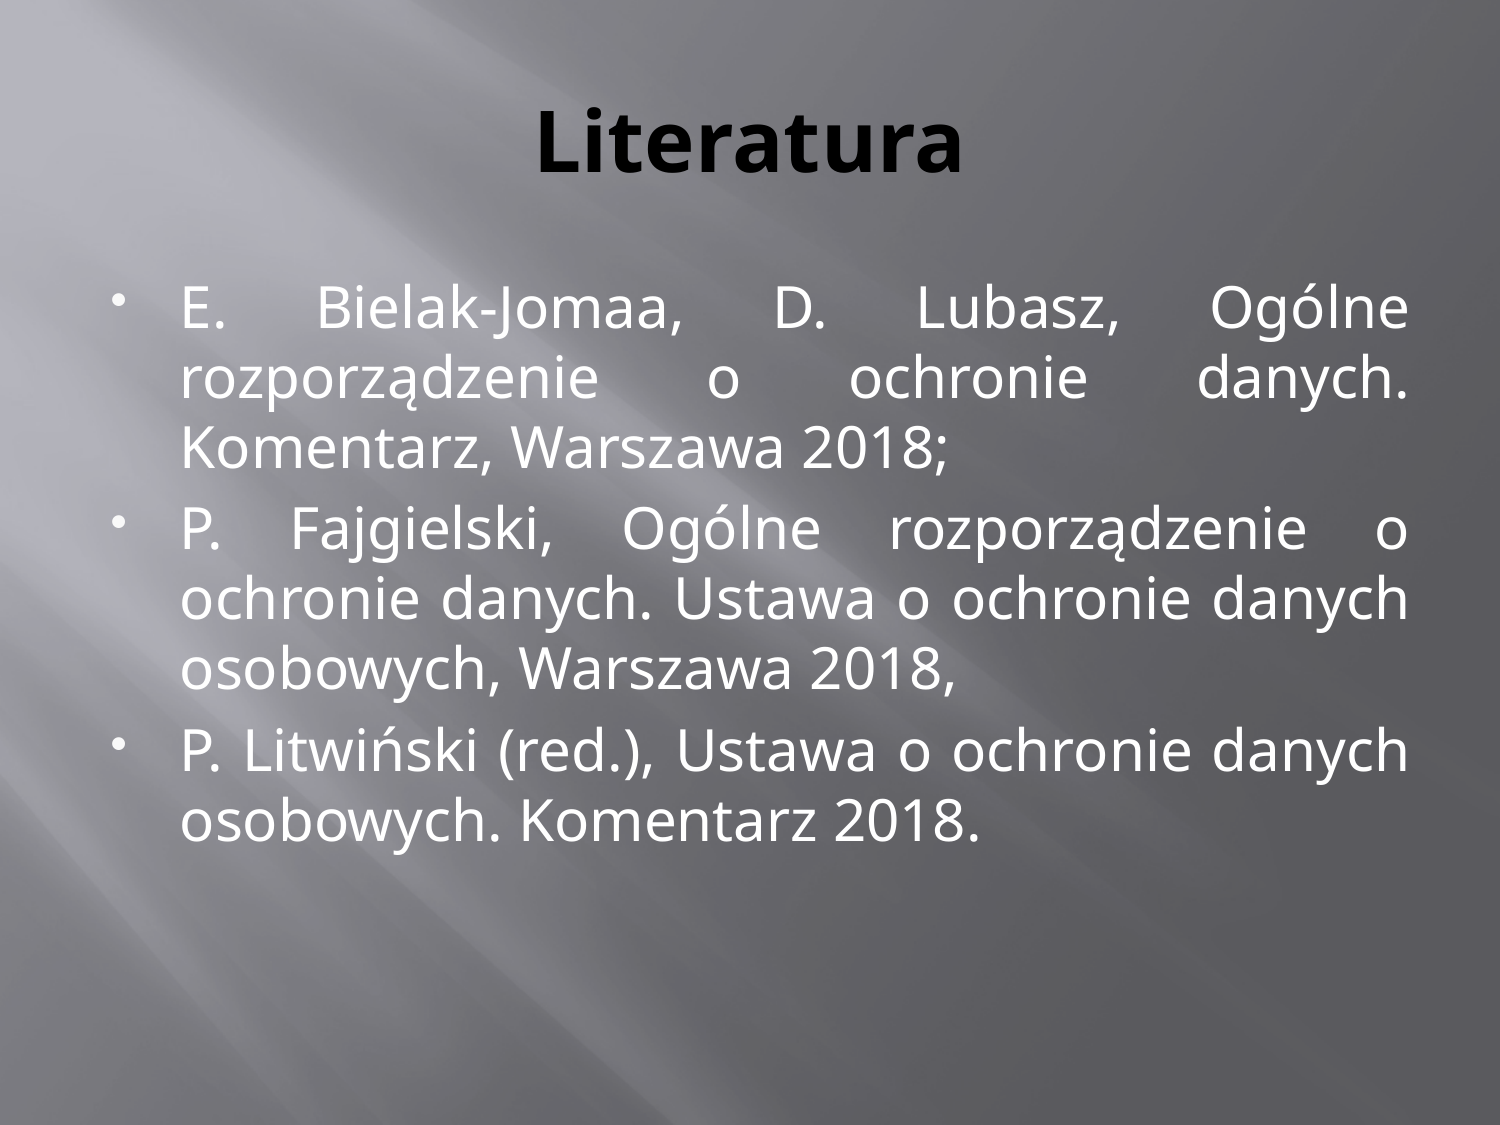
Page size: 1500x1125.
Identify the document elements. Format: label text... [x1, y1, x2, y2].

title Literatura [75, 45, 1425, 233]
list E. Bielak-Jomaa, D. Lubasz, Ogólne rozporządzenie o ochronie danych. Komentarz, Warszawa 2018; P. Fajgielski, Ogólne rozporządzenie o ochronie danych. Ustawa o ochronie danych osobowych, Warszawa 2018, P. Litwiński (red.), Ustawa o ochronie danych osobowych. Komentarz 2018. [75, 262, 1425, 1035]
